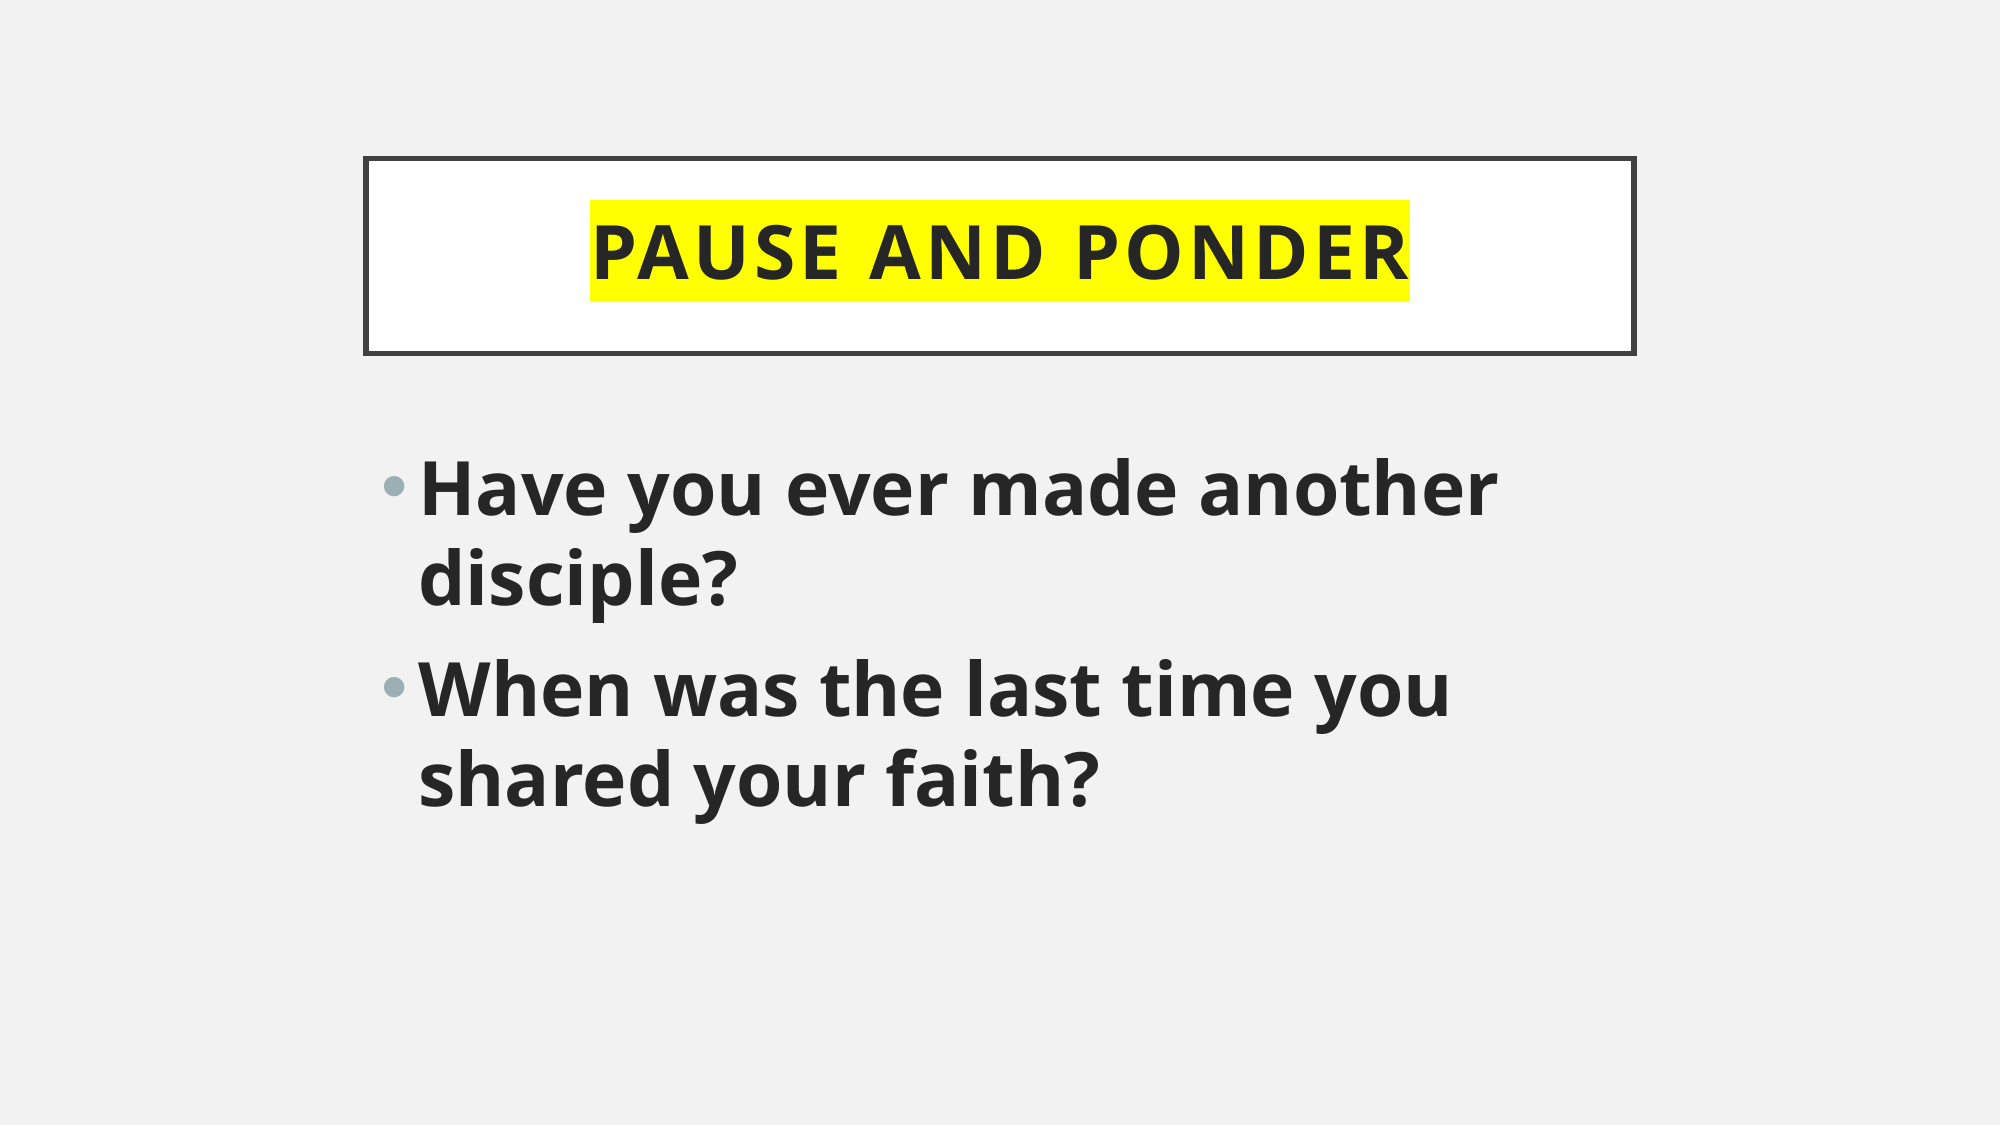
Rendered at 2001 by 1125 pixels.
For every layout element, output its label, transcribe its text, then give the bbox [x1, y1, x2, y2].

list Have you ever made another disciple? When was the last time you shared your faith? [366, 432, 1634, 942]
title Pause and Ponder [363, 156, 1637, 356]
